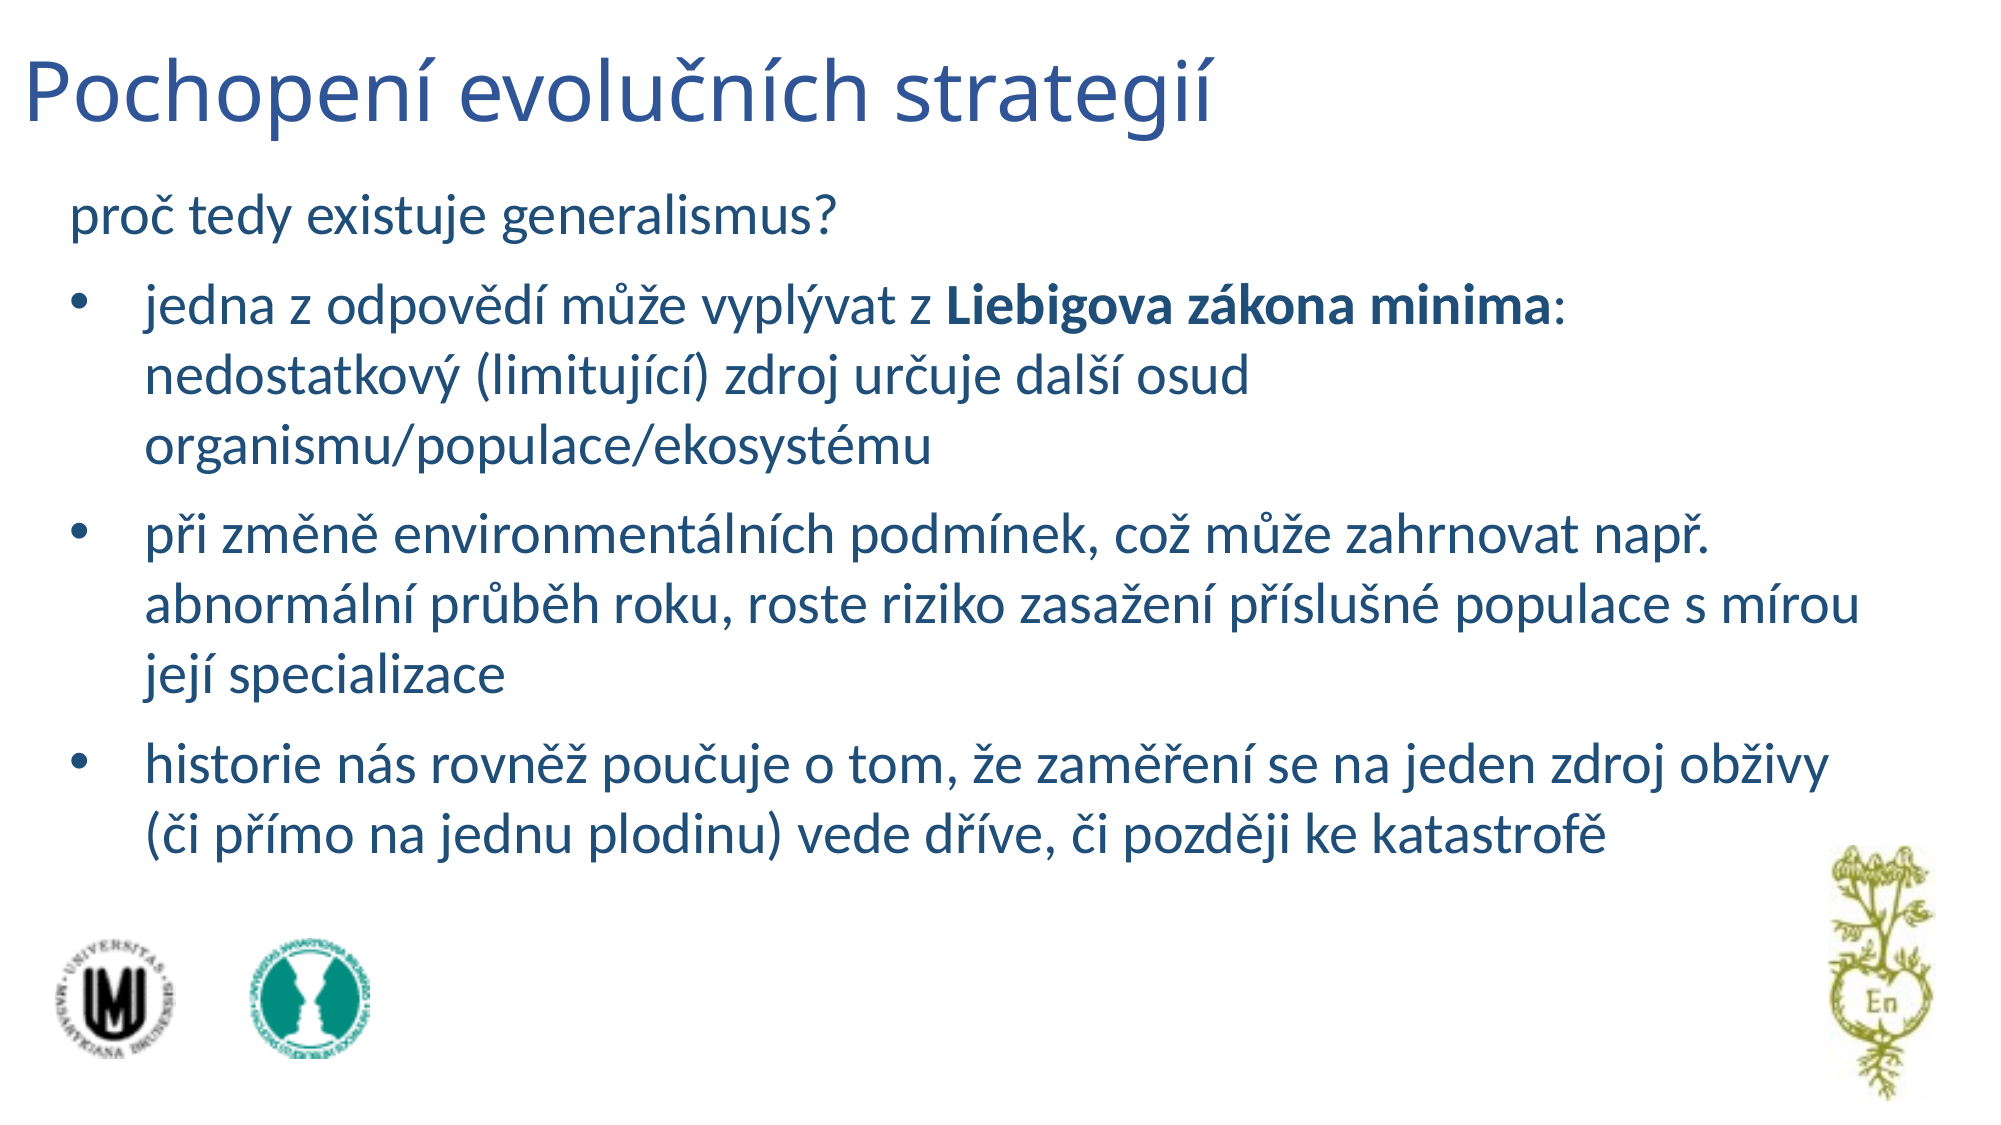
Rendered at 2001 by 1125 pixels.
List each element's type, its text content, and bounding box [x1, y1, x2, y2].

picture [55, 938, 176, 1059]
text_box proč tedy existuje generalismus? jedna z odpovědí může vyplývat z Liebigova zákona minima: nedostatkový (limitující) zdroj určuje další osud organismu/populace/ekosystému při změně environmentálních podmínek, což může zahrnovat např. abnormální průběh roku, roste riziko zasažení příslušné populace s mírou její specializace historie nás rovněž poučuje o tom, že zaměření se na jeden zdroj obživy (či přímo na jednu plodinu) vede dříve, či později ke katastrofě [55, 168, 1904, 893]
picture [1828, 845, 1936, 1101]
picture [249, 938, 370, 1059]
text_box Pochopení evolučních strategií [7, 30, 1584, 146]
